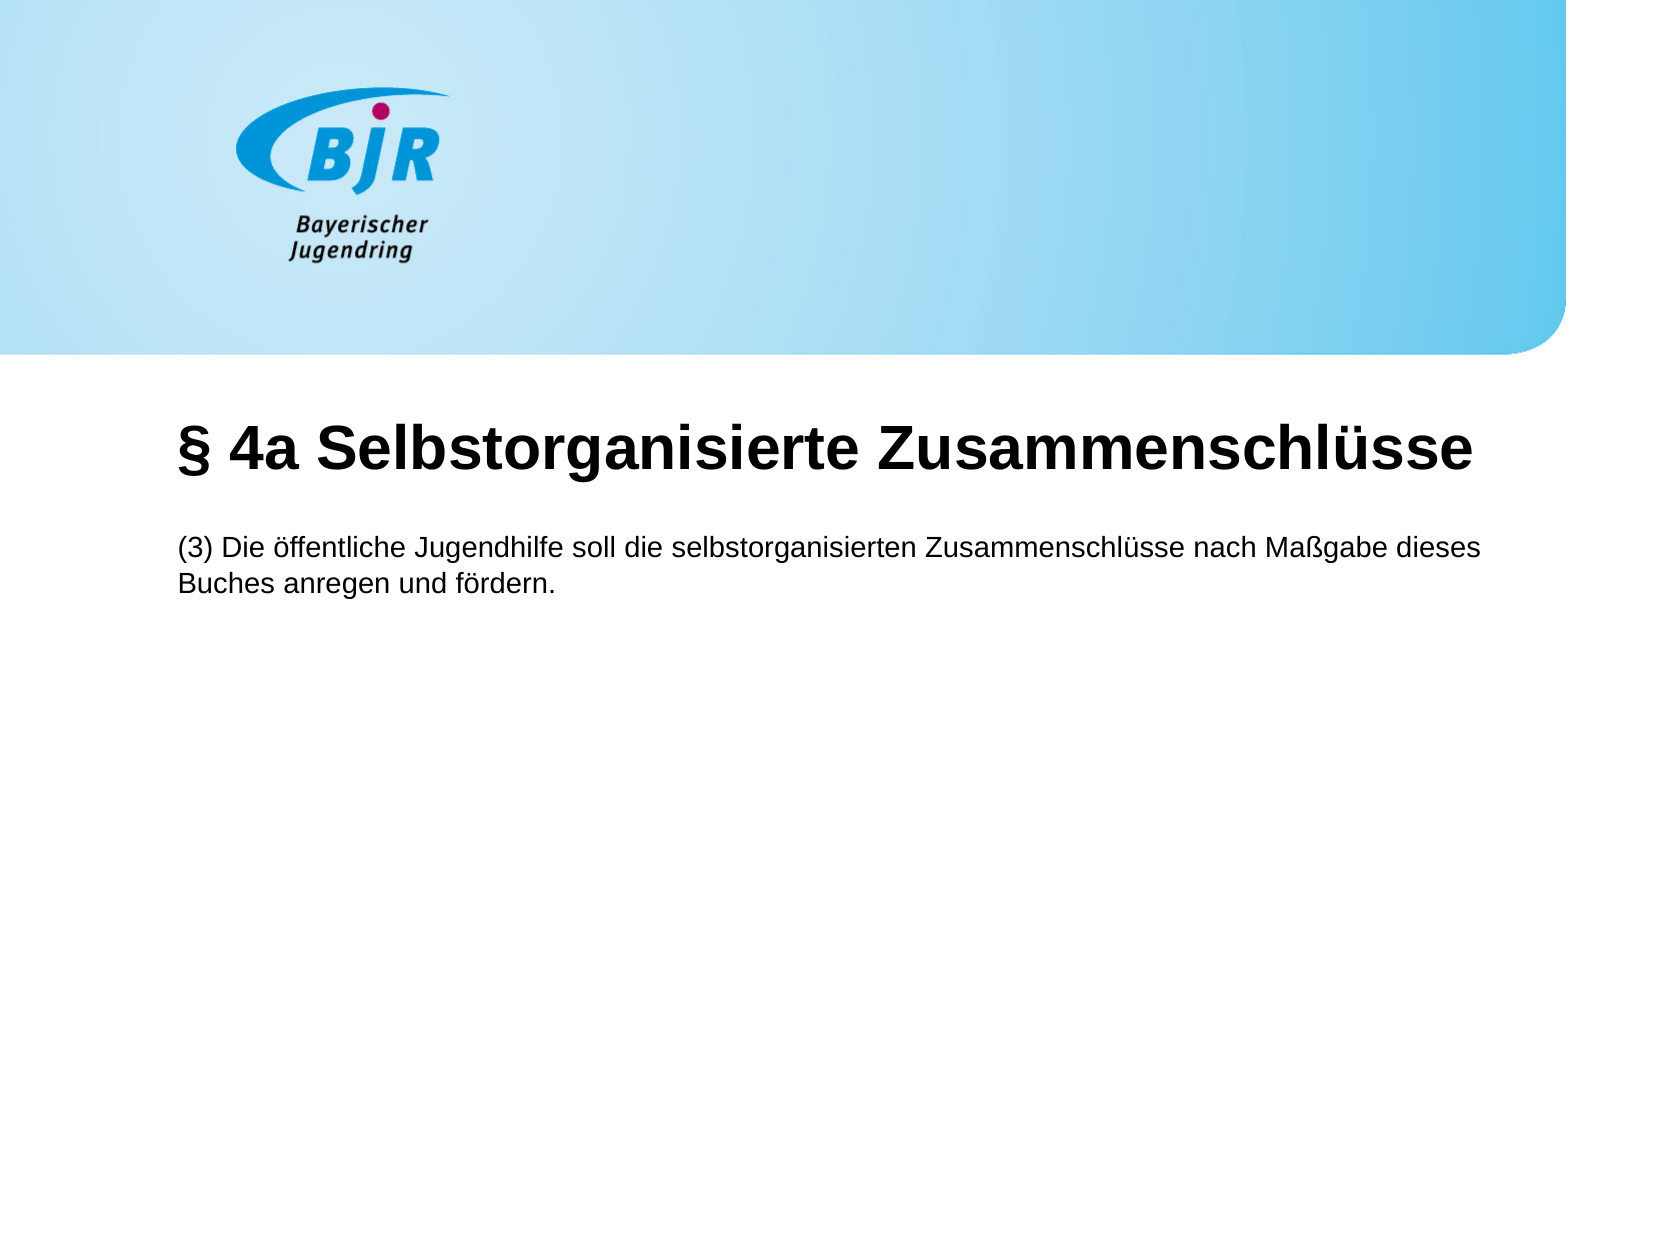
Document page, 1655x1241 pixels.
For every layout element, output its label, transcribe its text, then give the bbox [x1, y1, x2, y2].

subtitle § 4a Selbstorganisierte Zusammenschlüsse (3) Die öffentliche Jugendhilfe soll die selbstorganisierten Zusammenschlüsse nach Maßgabe dieses Buches anregen und fördern. [177, 419, 1513, 1105]
picture [0, 0, 1655, 1241]
